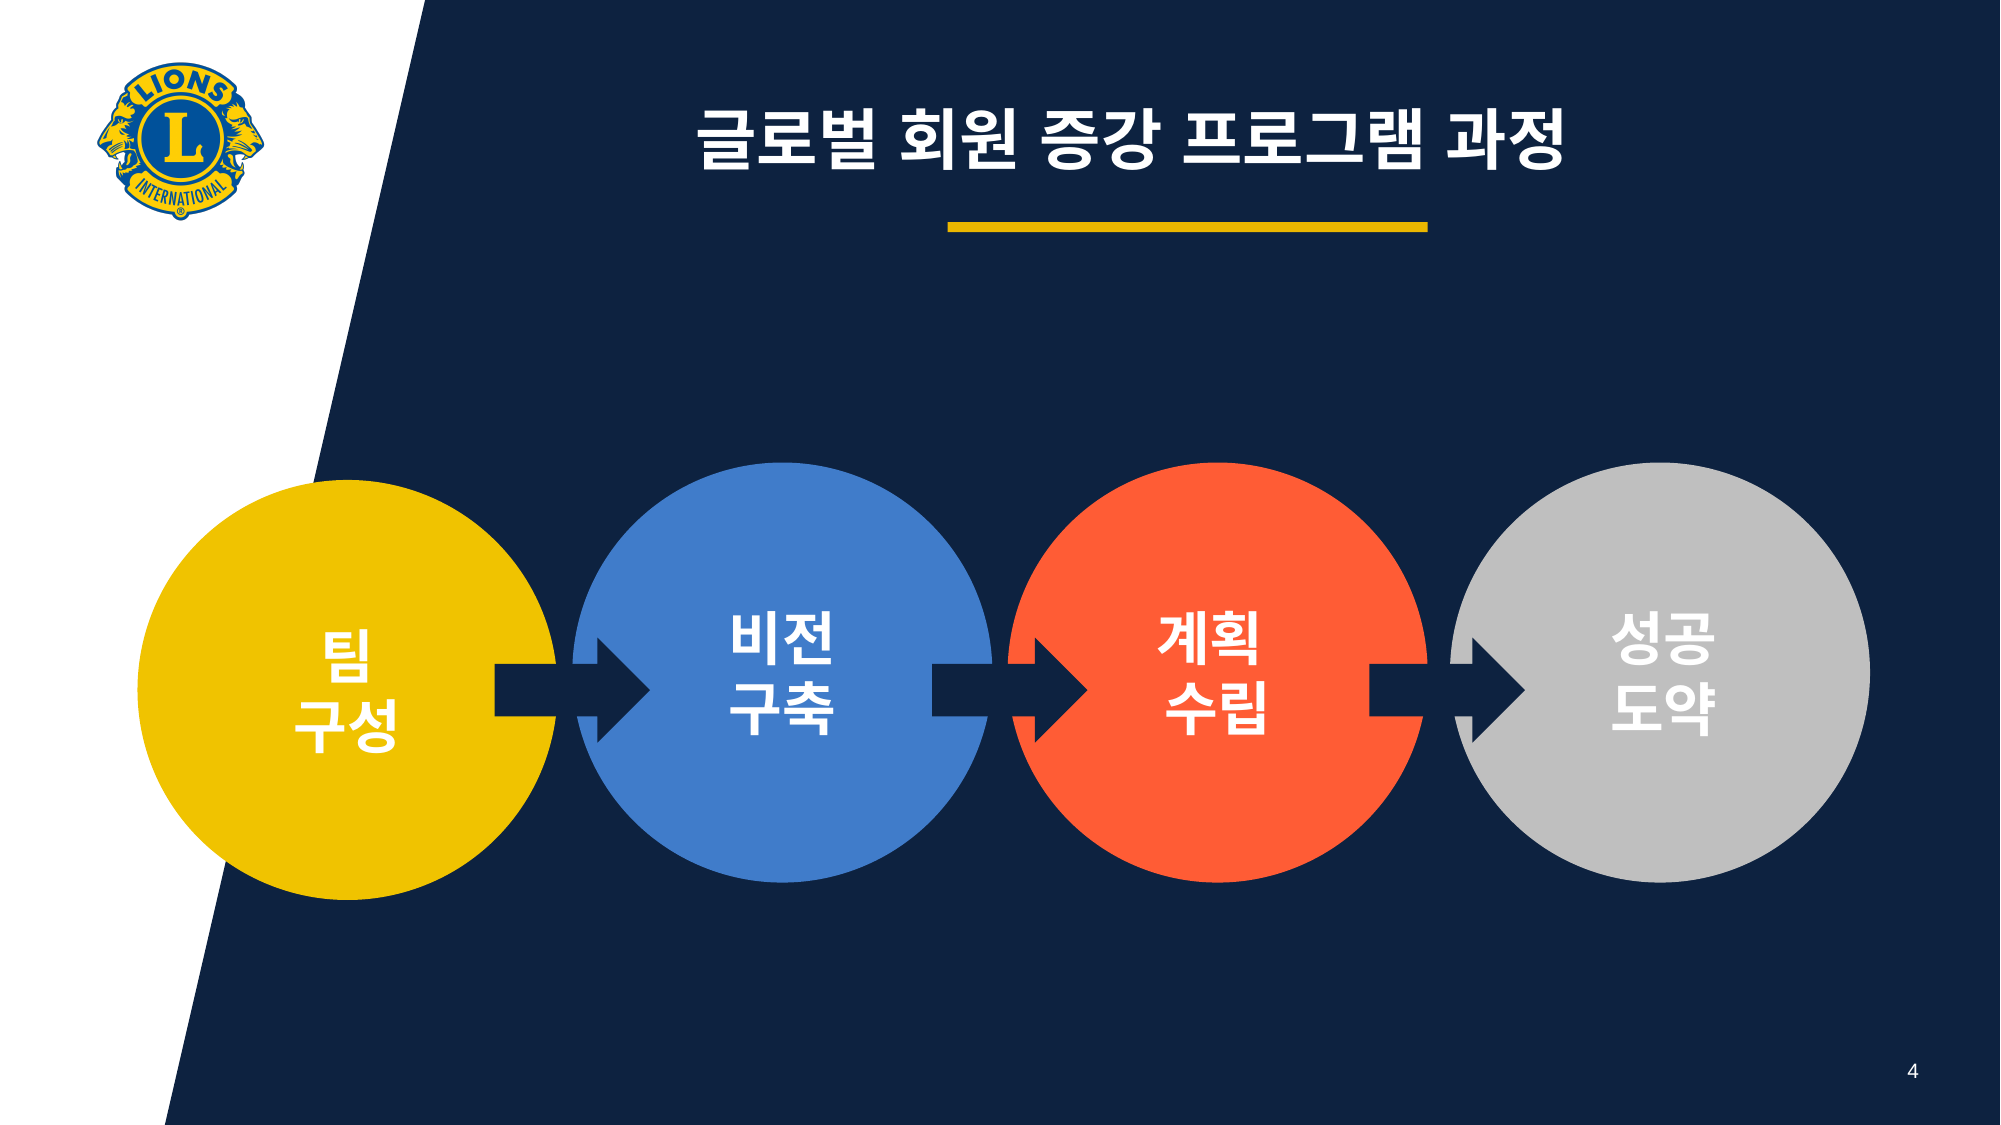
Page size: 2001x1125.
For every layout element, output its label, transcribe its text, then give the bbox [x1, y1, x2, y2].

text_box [572, 462, 1428, 883]
text_box 성공 도약 [1450, 462, 1871, 883]
picture [87, 48, 267, 228]
text_box [1428, 635, 1527, 746]
text_box 글로벌 회원 증강 프로그램 과정 [680, 90, 1913, 228]
text_box [493, 662, 572, 718]
text_box 팀 구성 [137, 479, 556, 901]
text_box 4 [1892, 1049, 2000, 1125]
text_box [947, 222, 1428, 233]
text_box [163, 0, 2000, 1125]
